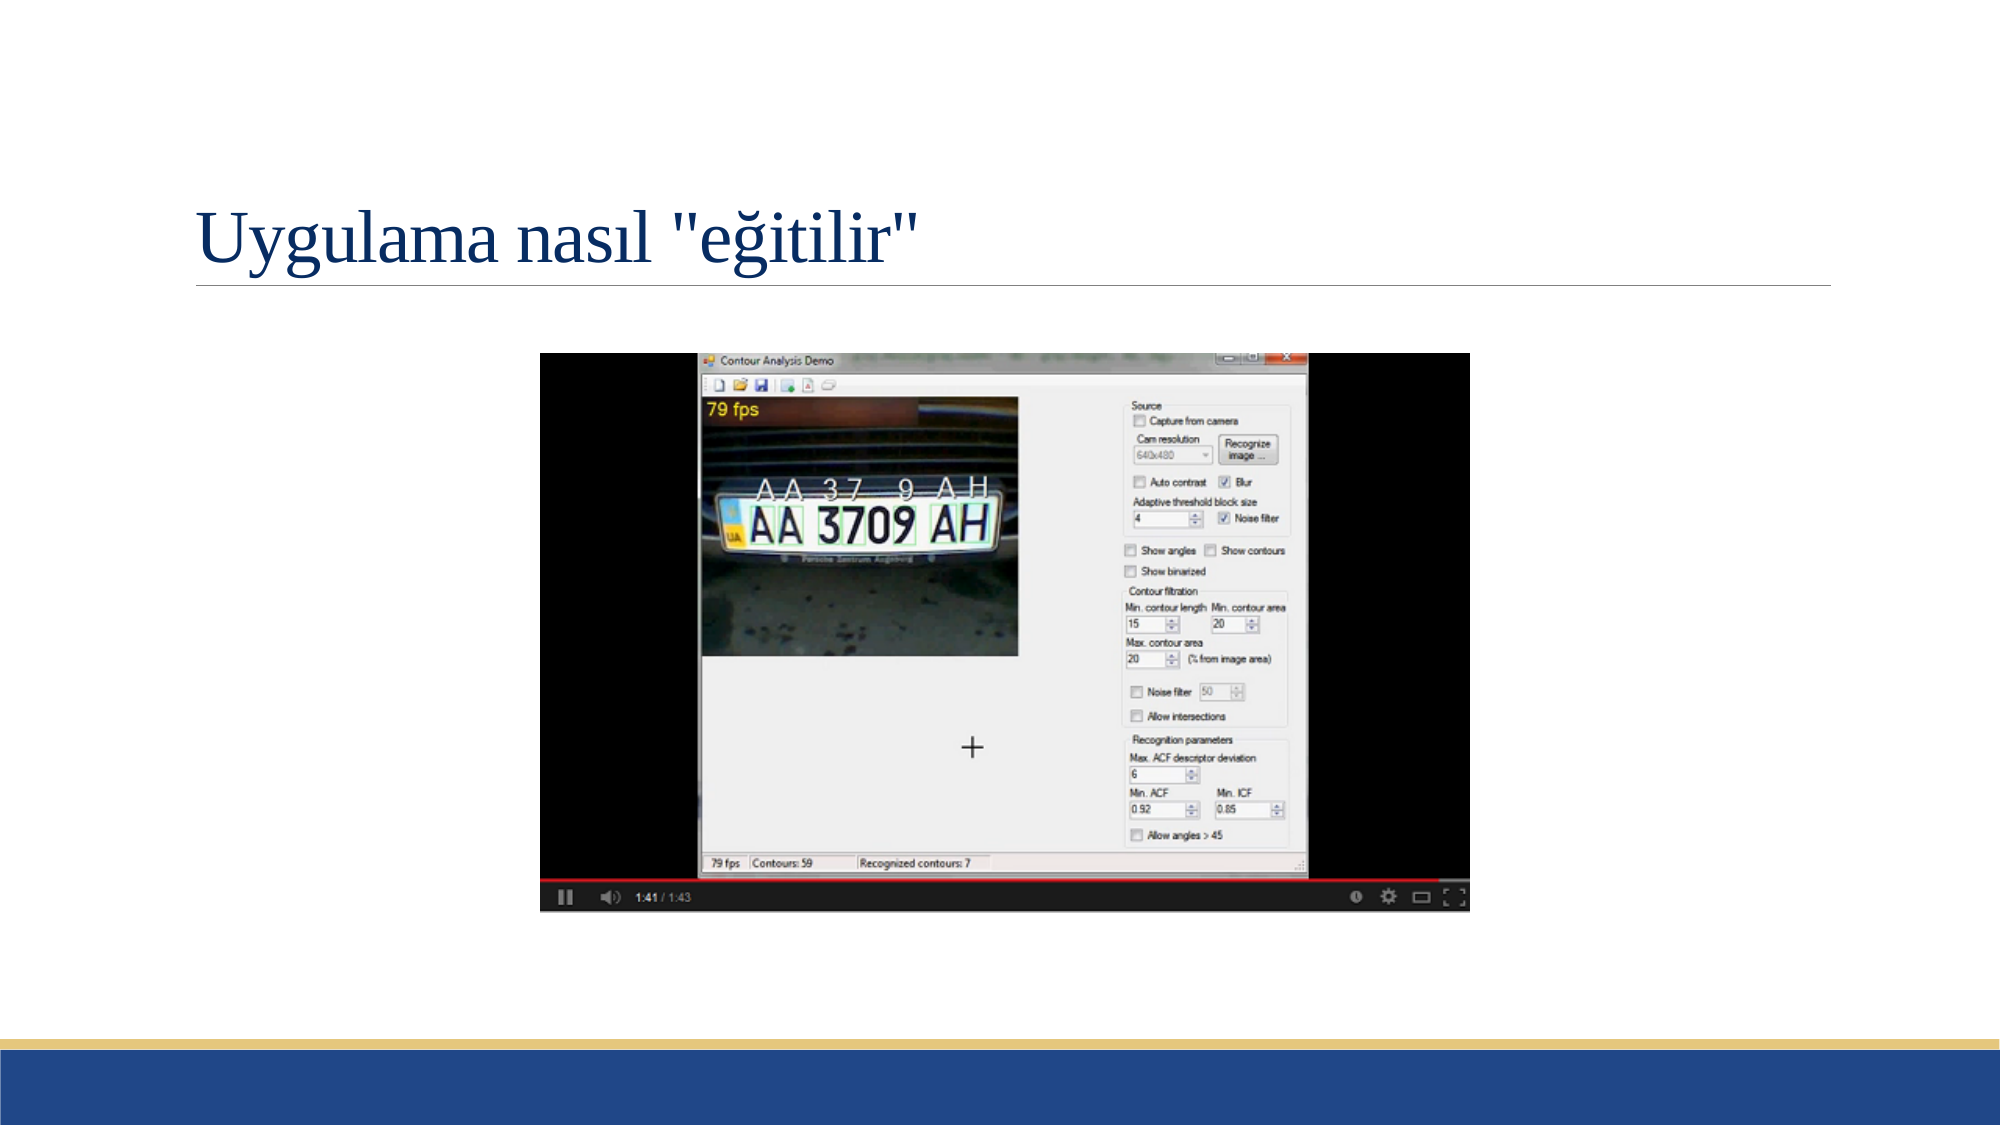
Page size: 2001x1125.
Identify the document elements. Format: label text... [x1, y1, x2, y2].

title Uygulama nasıl "eğitilir" [180, 47, 1830, 285]
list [539, 352, 1471, 913]
